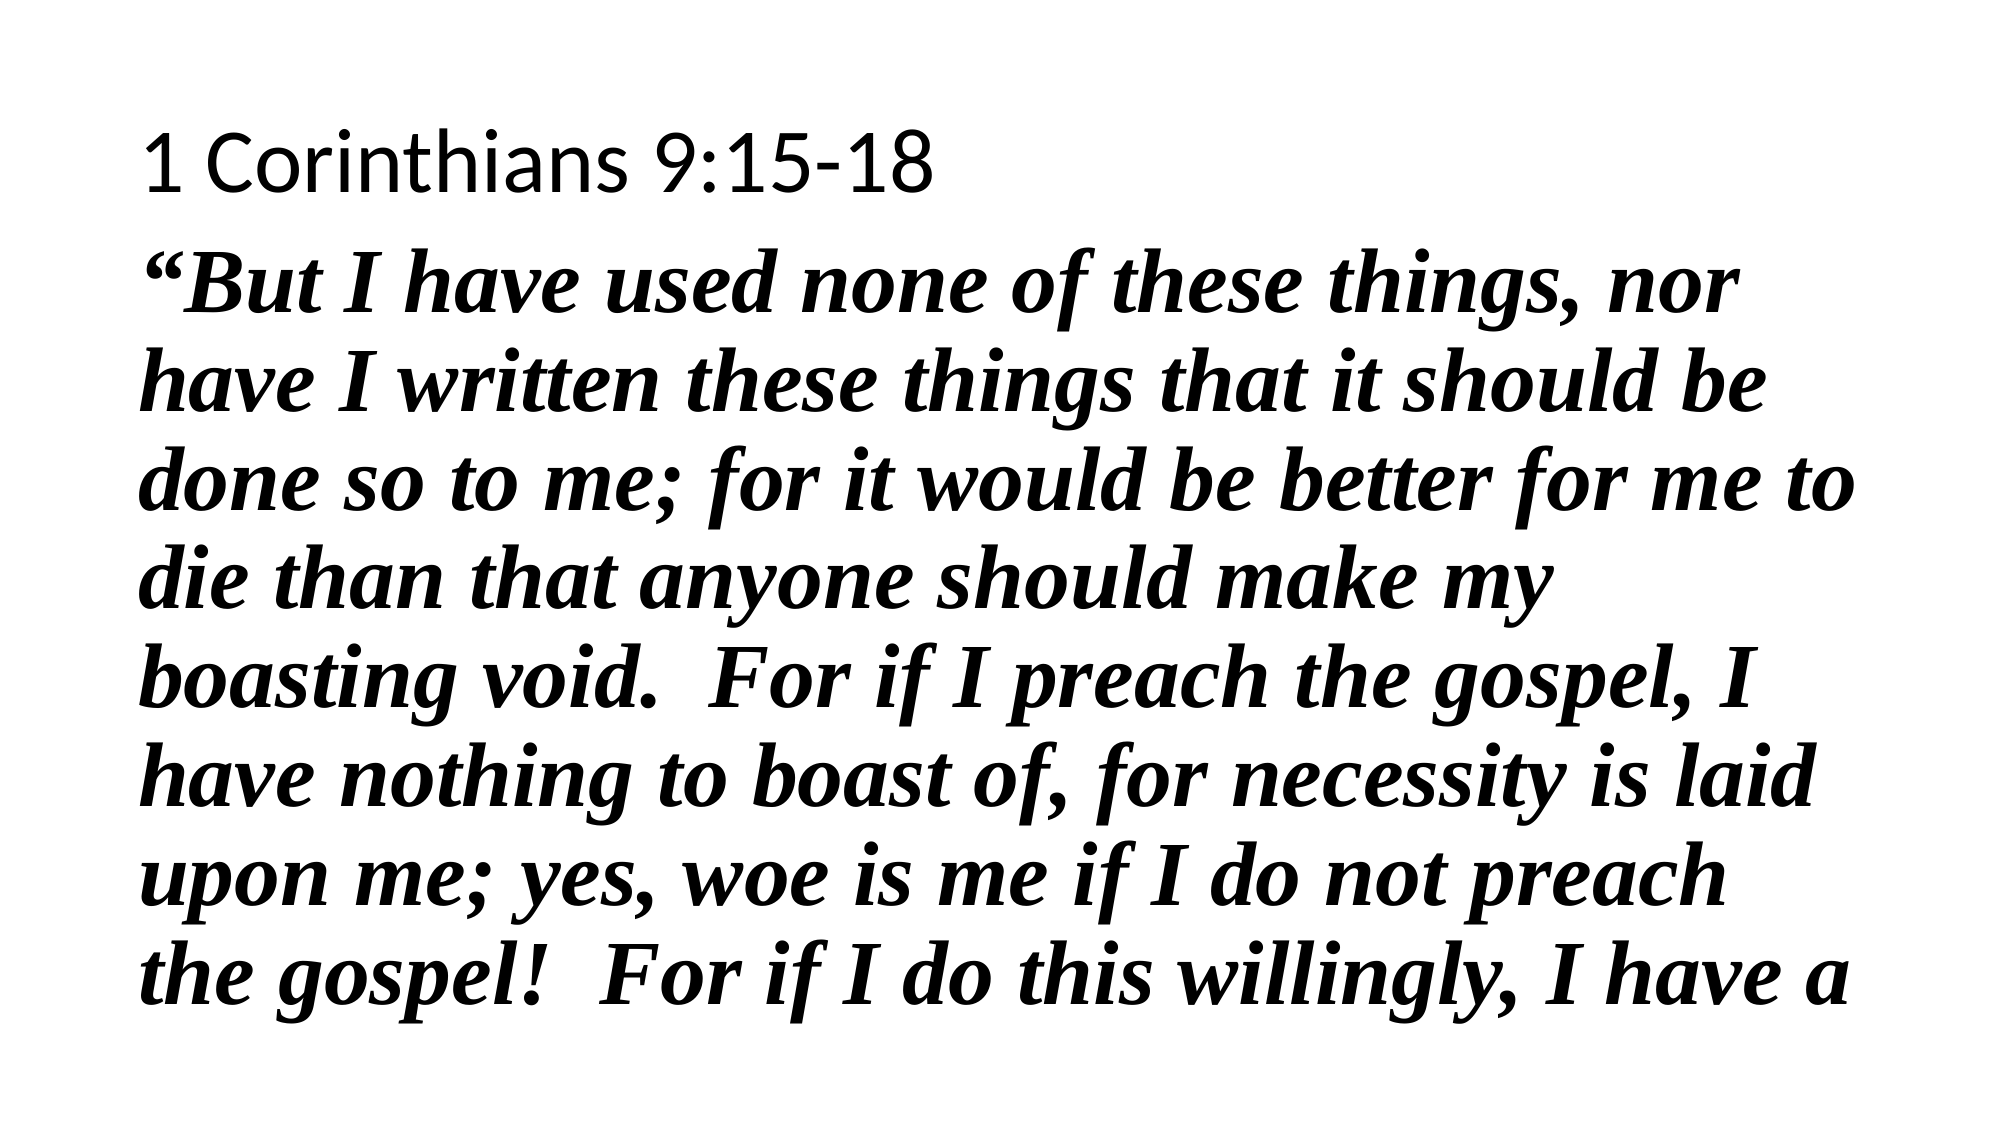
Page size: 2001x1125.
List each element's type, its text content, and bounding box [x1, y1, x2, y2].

list 1 Corinthians 9:15-18 “But I have used none of these things, nor have I written these things that it should be done so to me; for it would be better for me to die than that anyone should make my boasting void. For if I preach the gospel, I have nothing to boast of, for necessity is laid upon me; yes, woe is me if I do not preach the gospel! For if I do this willingly, I have a [123, 105, 1877, 1020]
